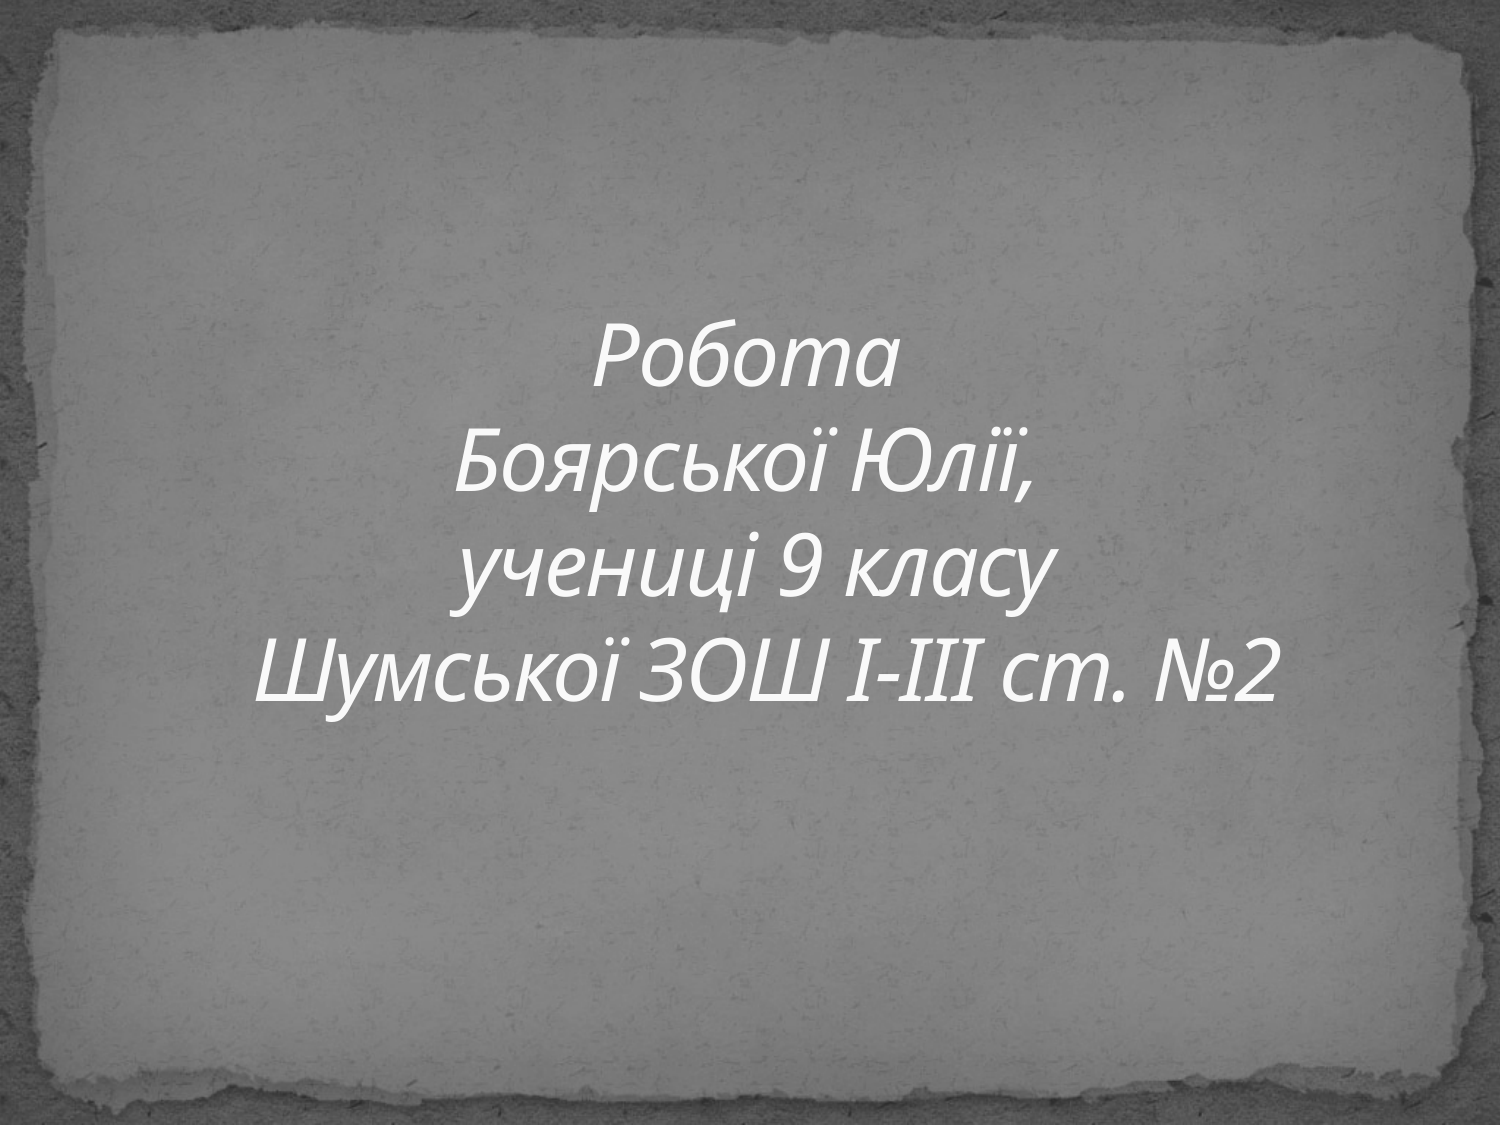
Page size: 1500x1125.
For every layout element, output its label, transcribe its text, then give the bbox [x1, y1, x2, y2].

title Робота Боярської Юлії, учениці 9 класу Шумської ЗОШ І-ІІІ ст. №2 [81, 140, 1433, 727]
